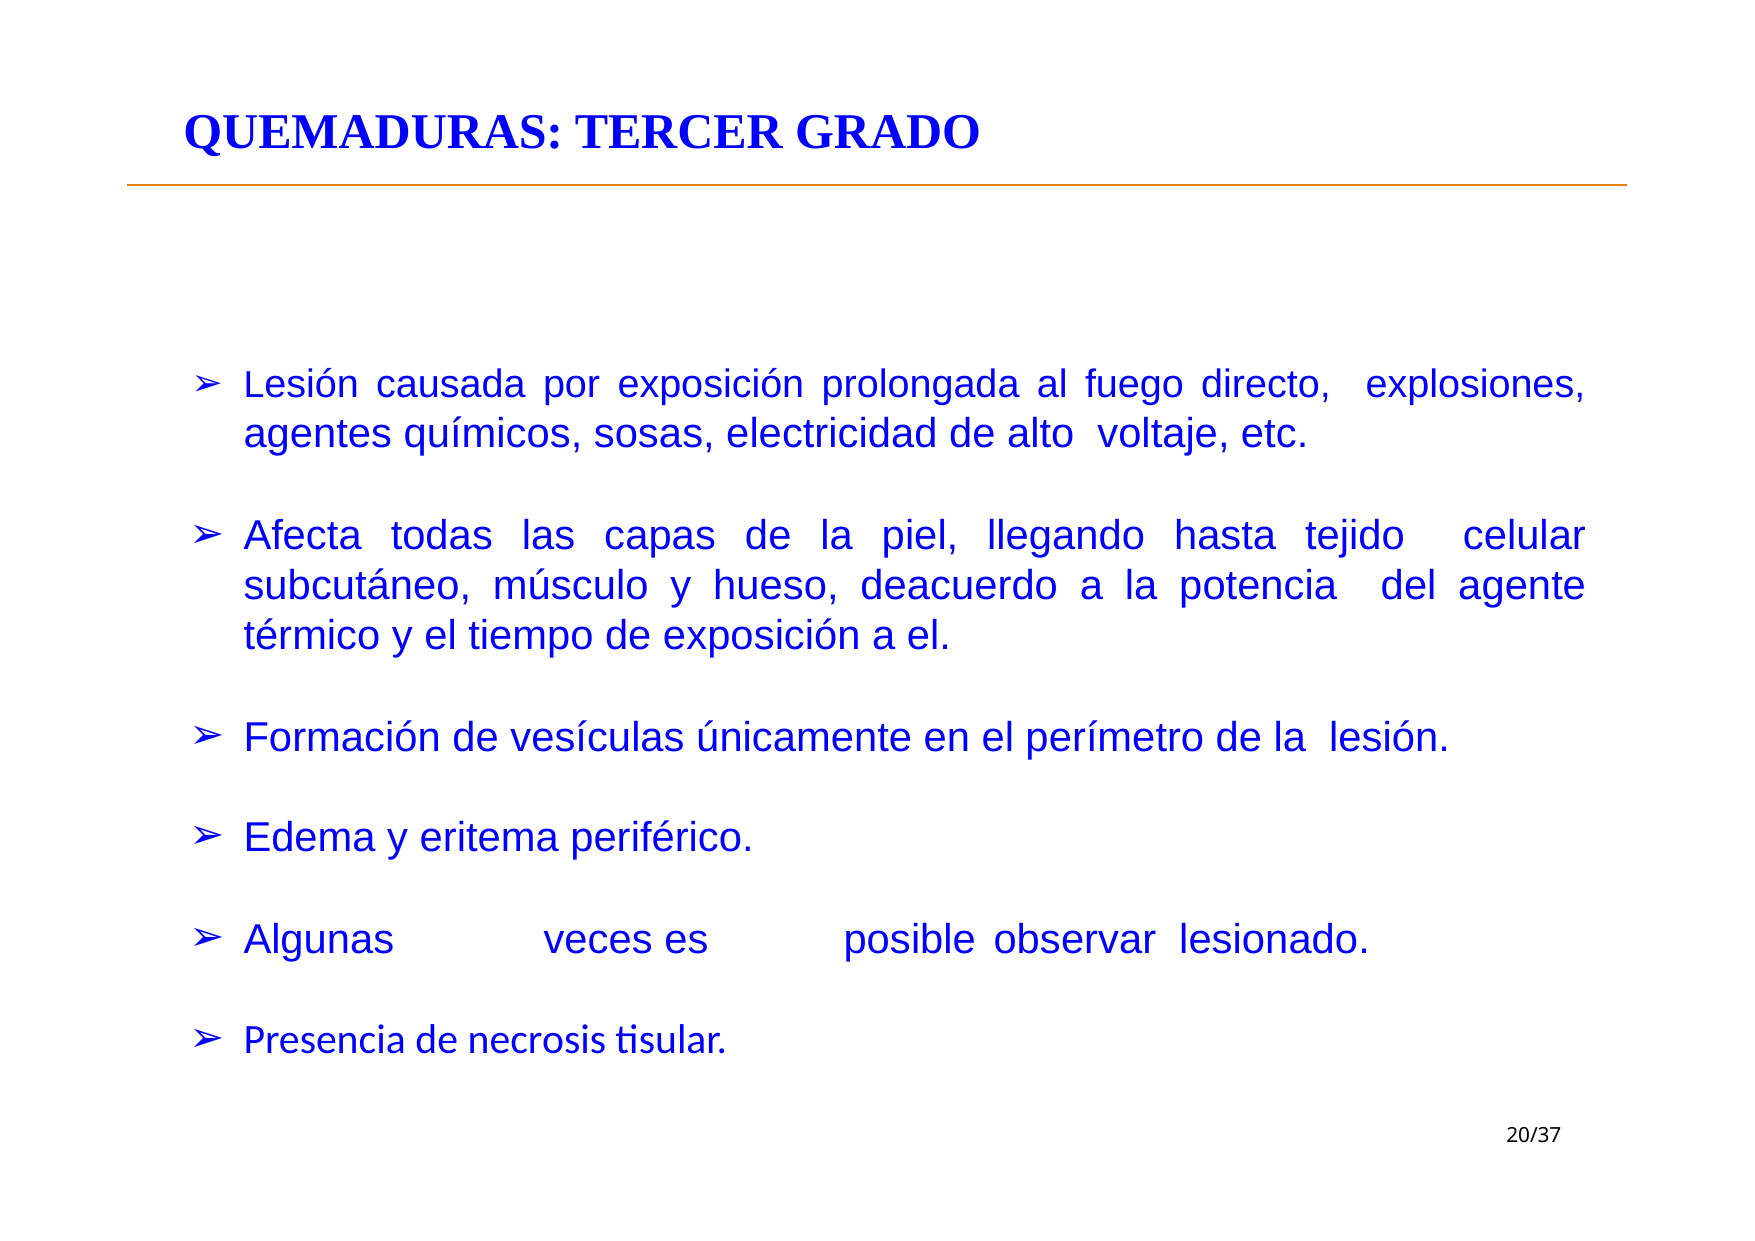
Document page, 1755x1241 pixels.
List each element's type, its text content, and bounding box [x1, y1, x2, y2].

title QUEMADURAS: TERCER GRADO [181, 98, 1573, 153]
list Lesión causada por exposición prolongada al fuego directo, explosiones, agentes químicos, sosas, electricidad de alto voltaje, etc. Afecta todas las capas de la piel, llegando hasta tejido celular subcutáneo, músculo y hueso, deacuerdo a la potencia del agente térmico y el tiempo de exposición a el. Formación de vesículas únicamente en el perímetro de la lesión. Edema y eritema periférico. Algunas veces es posible observar lesionado. Presencia de necrosis tisular. [168, 358, 1588, 1148]
slide_number ‹#›/37 [1500, 1121, 1564, 1151]
